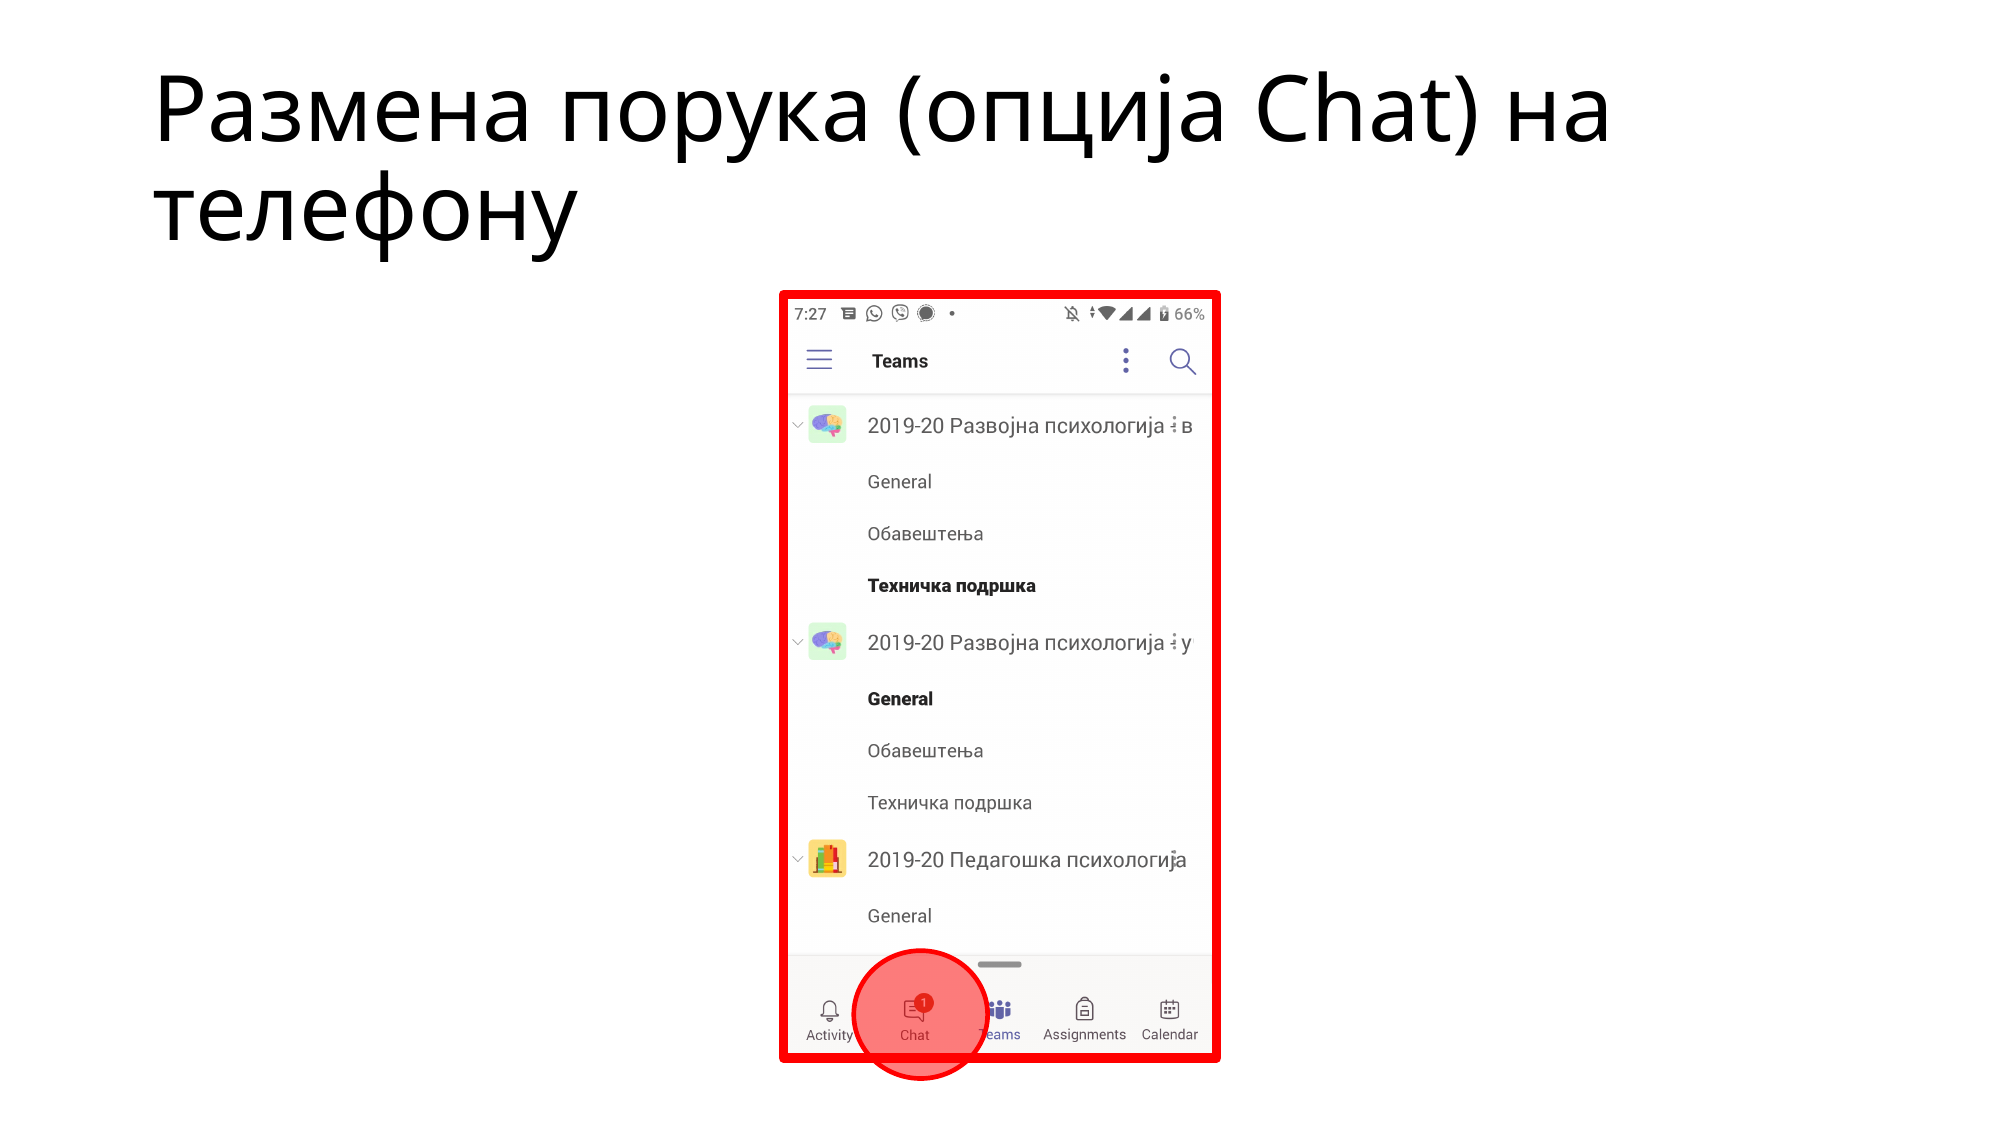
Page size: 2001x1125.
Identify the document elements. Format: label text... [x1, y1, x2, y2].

text_box [868, 1054, 974, 1079]
title Размена порука (опција Chat) на телефону [137, 52, 1863, 271]
picture [787, 299, 1212, 1054]
